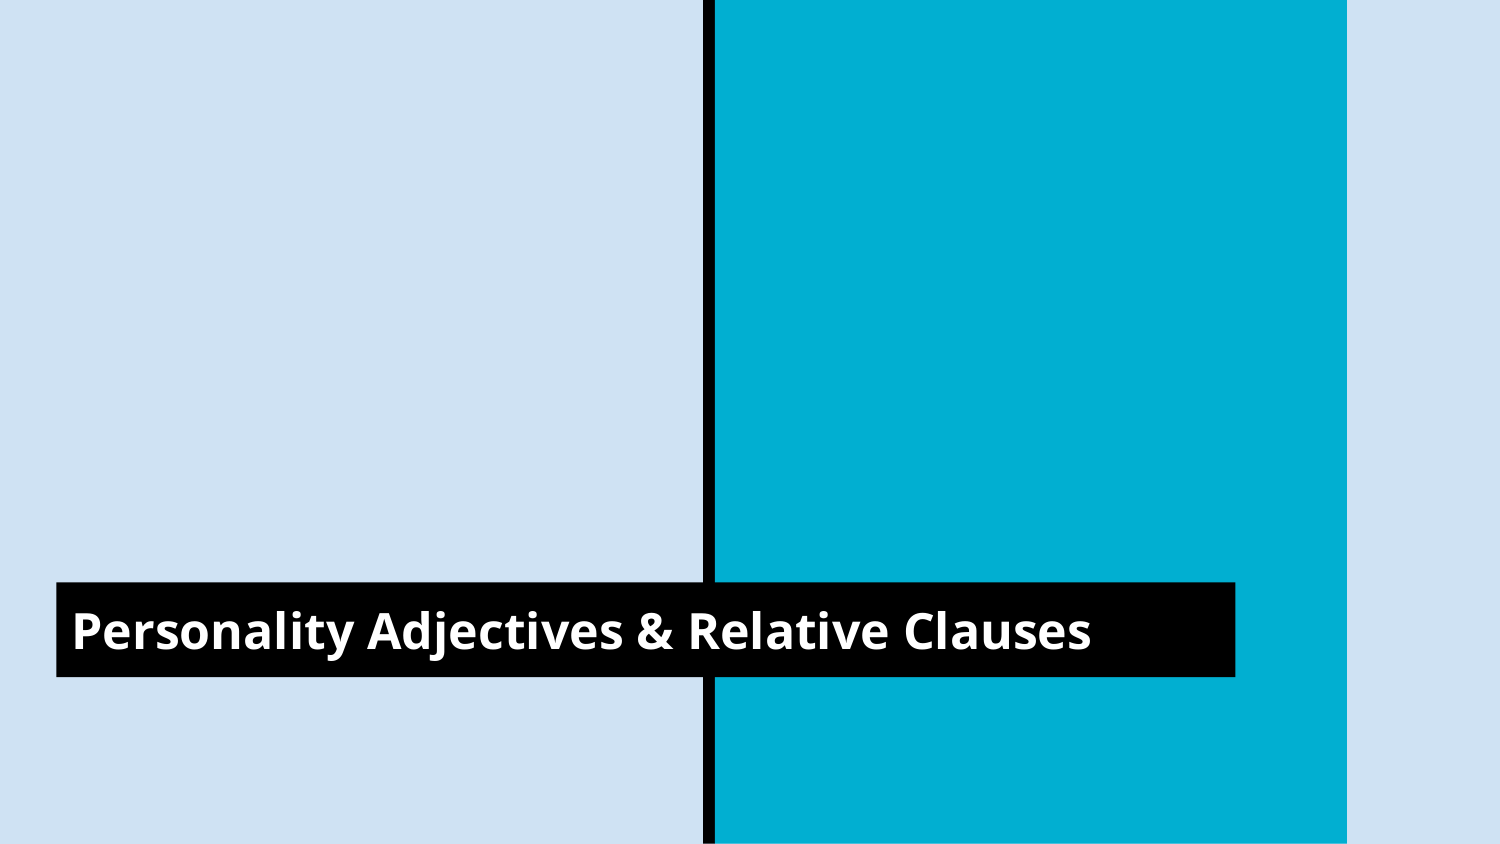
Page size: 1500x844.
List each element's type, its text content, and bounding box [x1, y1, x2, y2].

subtitle Personality Adjectives & Relative Clauses [56, 582, 1236, 678]
